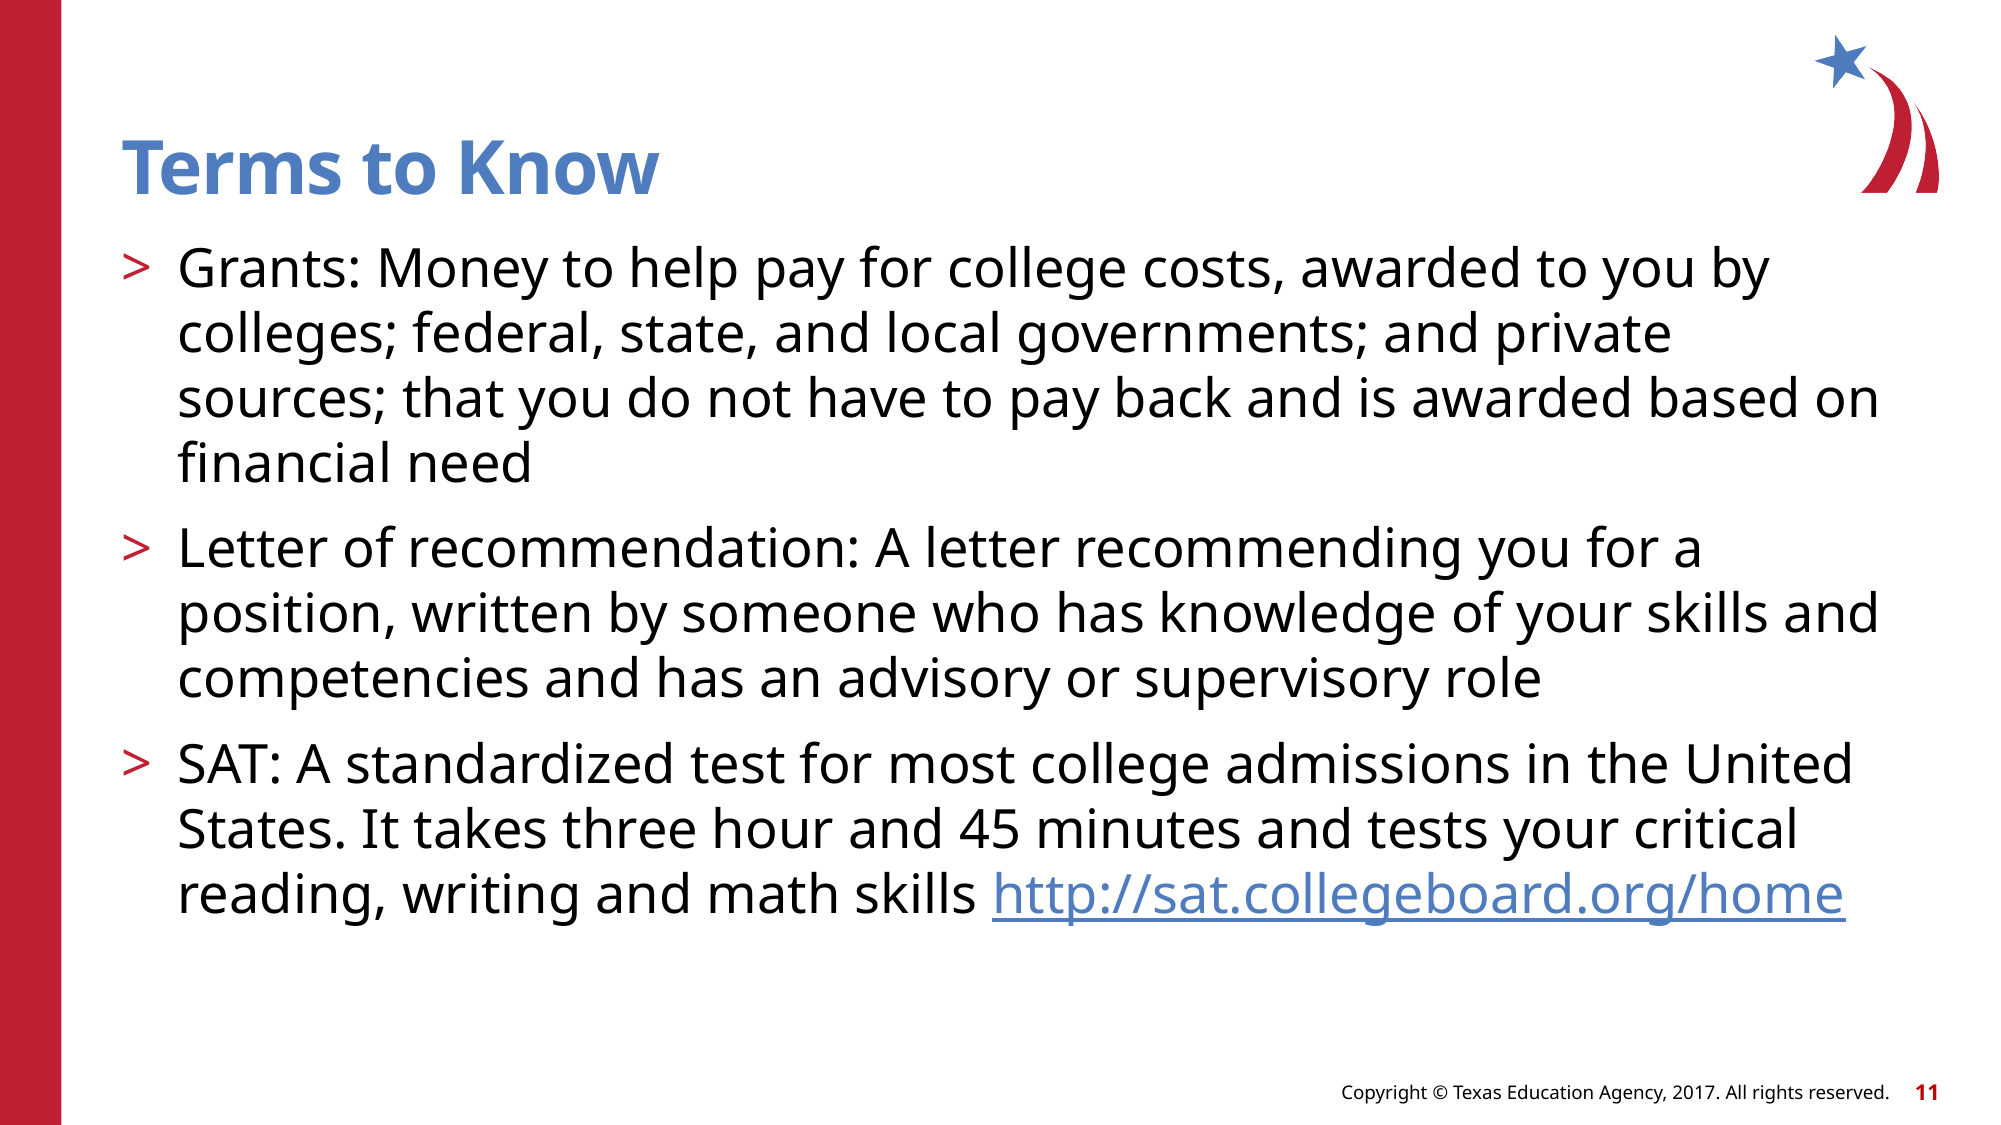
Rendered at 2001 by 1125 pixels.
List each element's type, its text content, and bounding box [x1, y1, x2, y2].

title Terms to Know [121, 66, 1772, 211]
picture [1814, 34, 1939, 193]
list Grants: Money to help pay for college costs, awarded to you by colleges; federal, state, and local governments; and private sources; that you do not have to pay back and is awarded based on financial need Letter of recommendation: A letter recommending you for a position, written by someone who has knowledge of your skills and competencies and has an advisory or supervisory role SAT: A standardized test for most college admissions in the United States. It takes three hour and 45 minutes and tests your critical reading, writing and math skills http://sat.collegeboard.org/home [121, 233, 1884, 1010]
